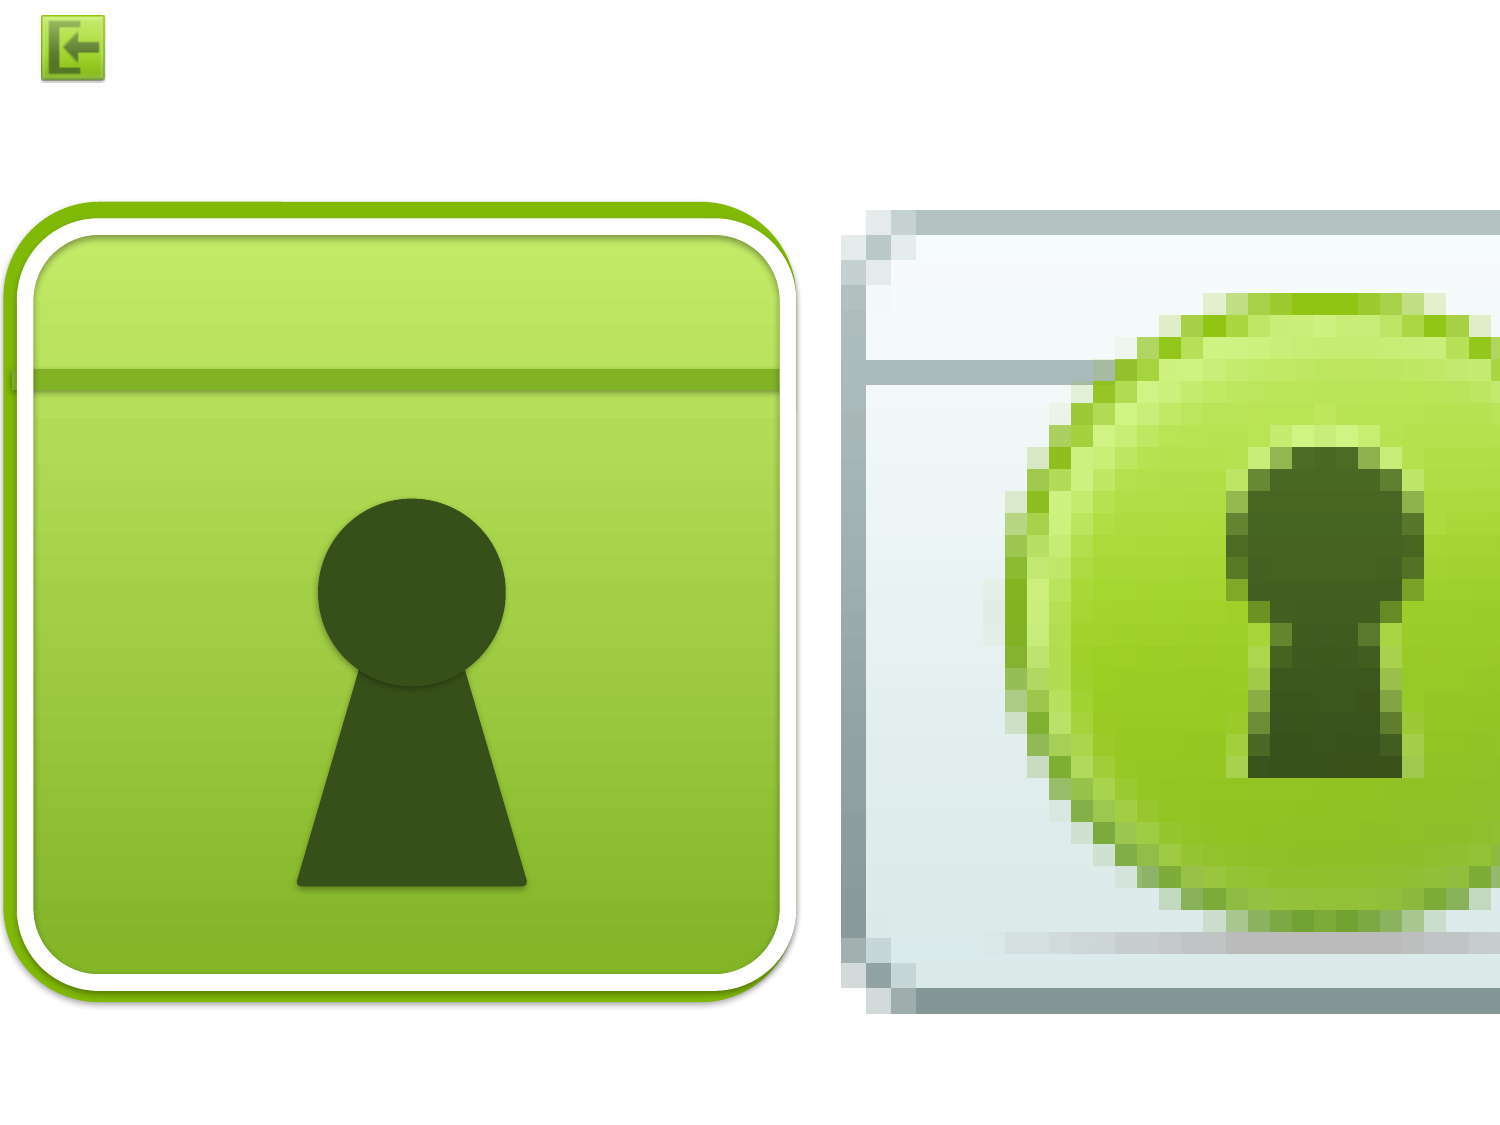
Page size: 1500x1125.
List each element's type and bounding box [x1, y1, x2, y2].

text_box [24, 225, 789, 379]
text_box [10, 395, 729, 995]
picture [41, 15, 109, 83]
text_box [10, 209, 783, 369]
picture [840, 209, 1500, 1015]
text_box [24, 384, 789, 984]
text_box [300, 498, 524, 883]
